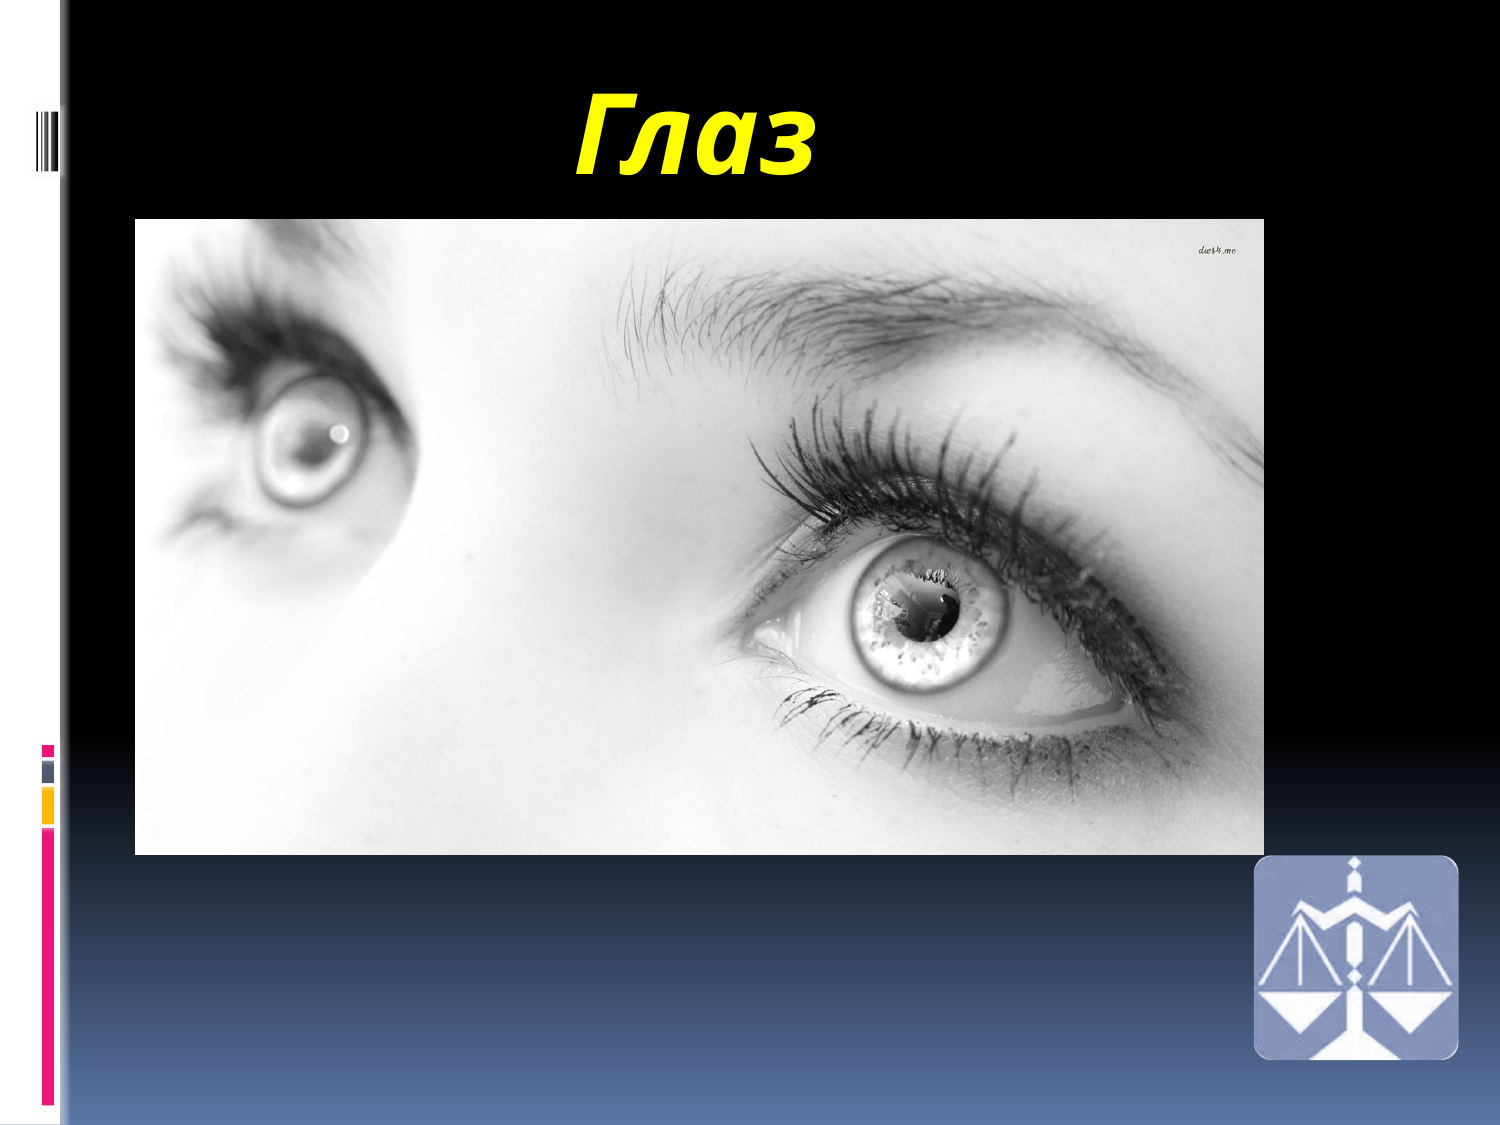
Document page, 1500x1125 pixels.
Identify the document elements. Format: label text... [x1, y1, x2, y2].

list Глаз [53, 54, 1329, 835]
picture [135, 219, 1265, 855]
picture [1253, 854, 1459, 1061]
